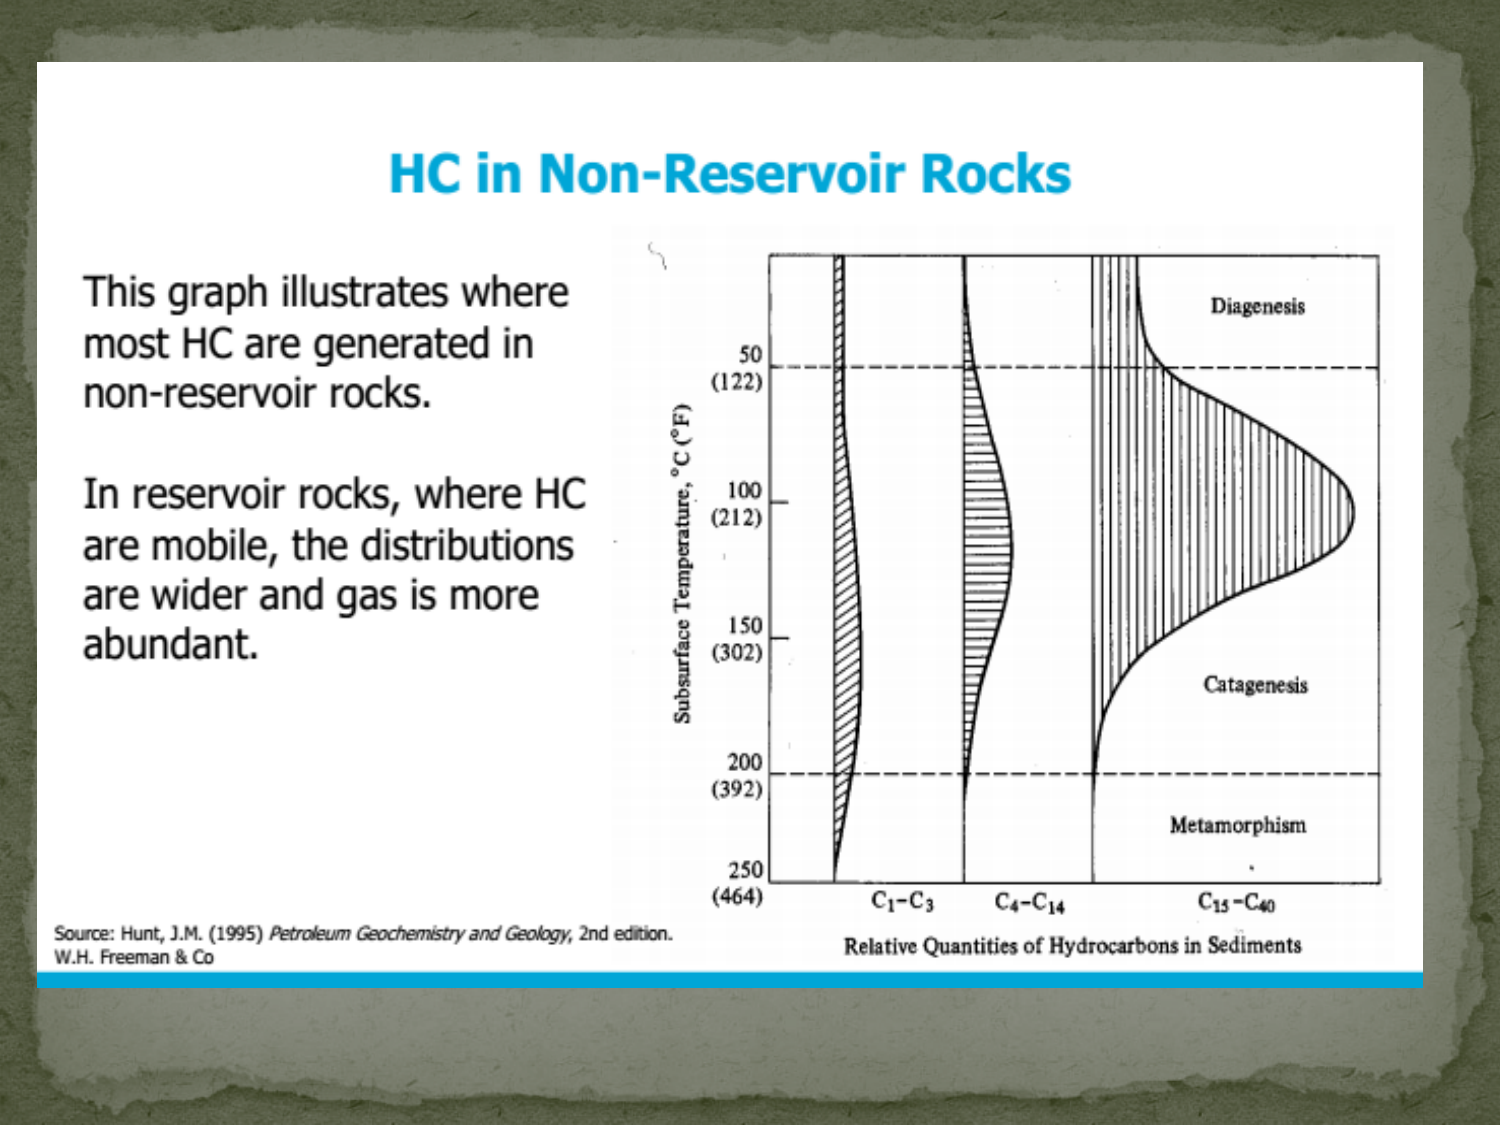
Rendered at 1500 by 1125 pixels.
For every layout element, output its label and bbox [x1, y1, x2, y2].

picture [37, 62, 1423, 972]
